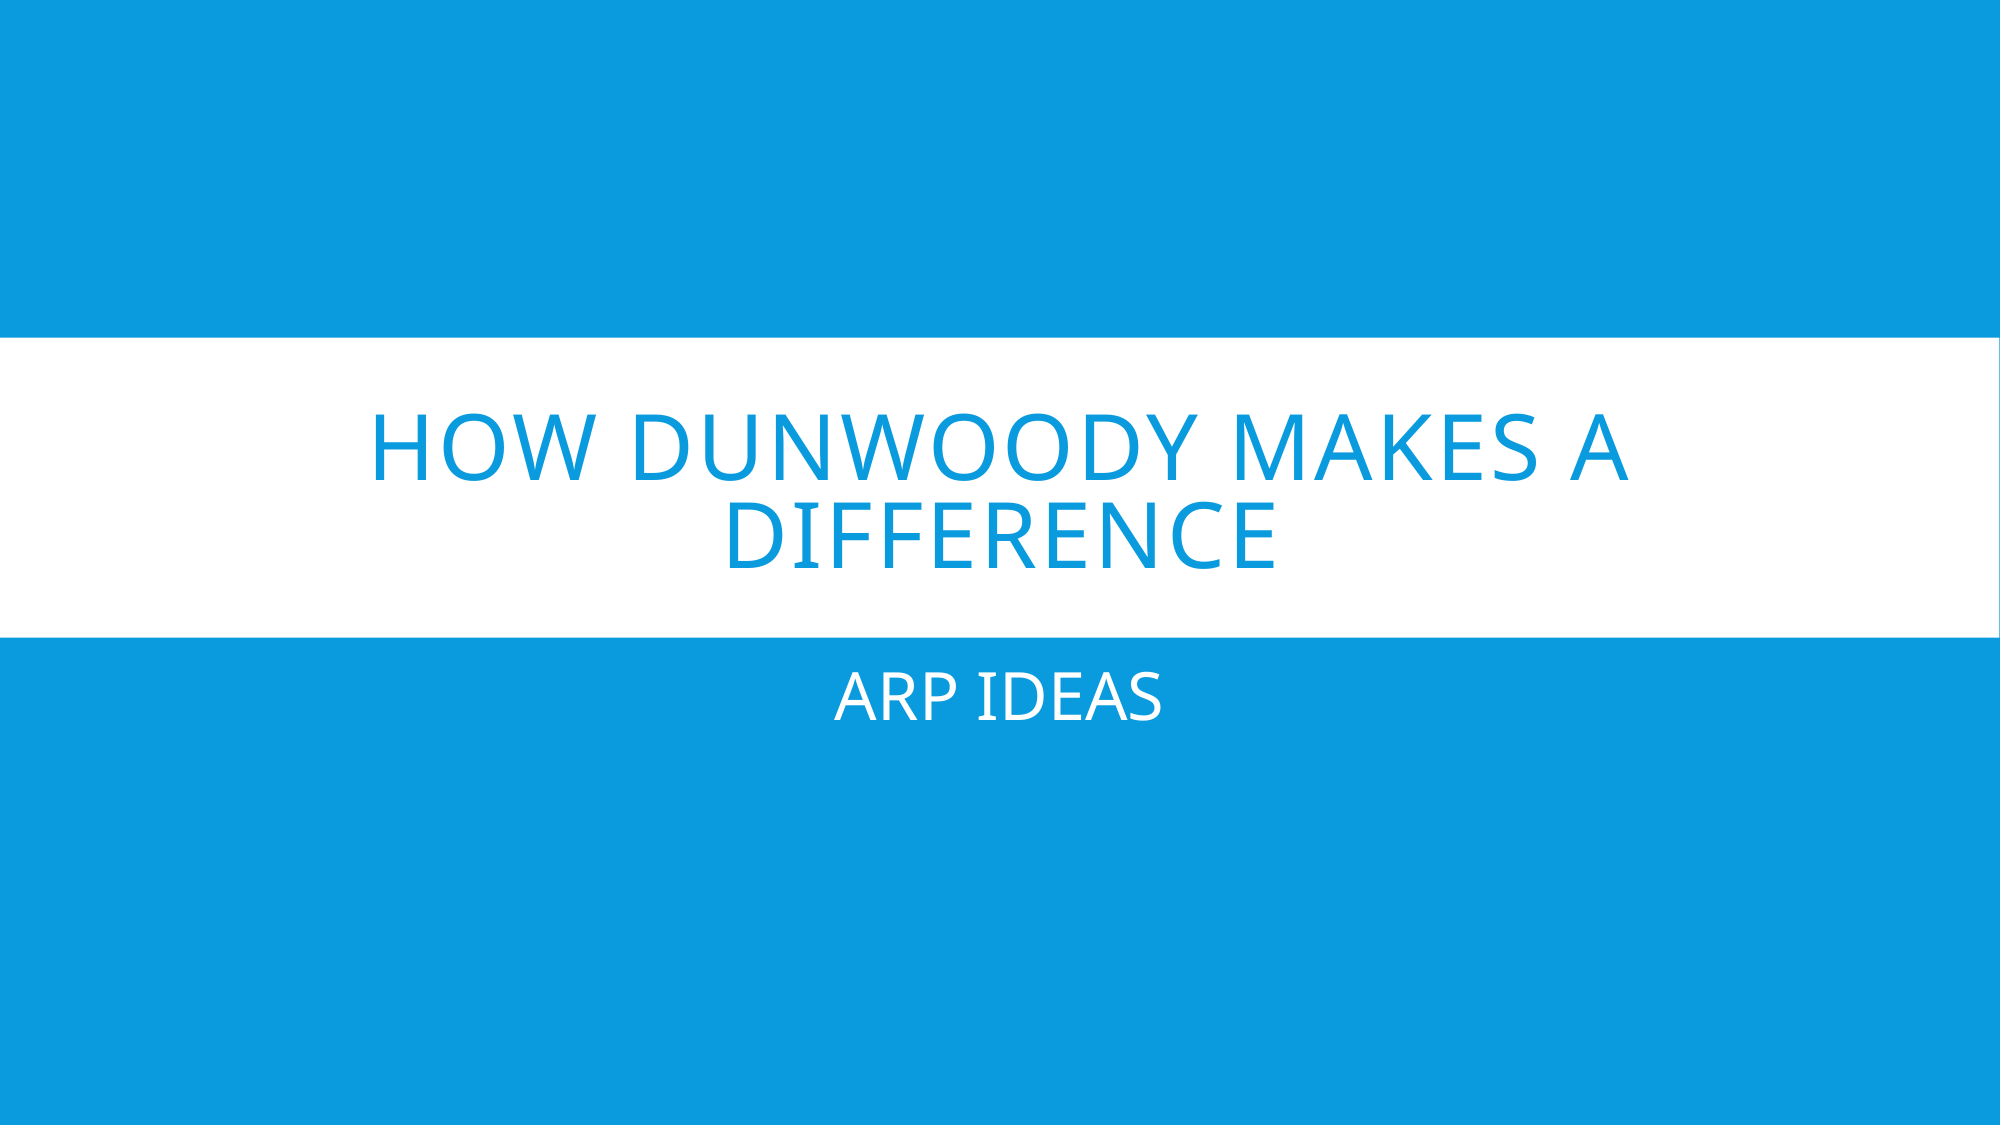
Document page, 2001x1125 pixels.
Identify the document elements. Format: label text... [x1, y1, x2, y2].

subtitle ARP IDEAS [249, 655, 1750, 871]
title How Dunwoody Makes a Difference [60, 355, 1942, 641]
